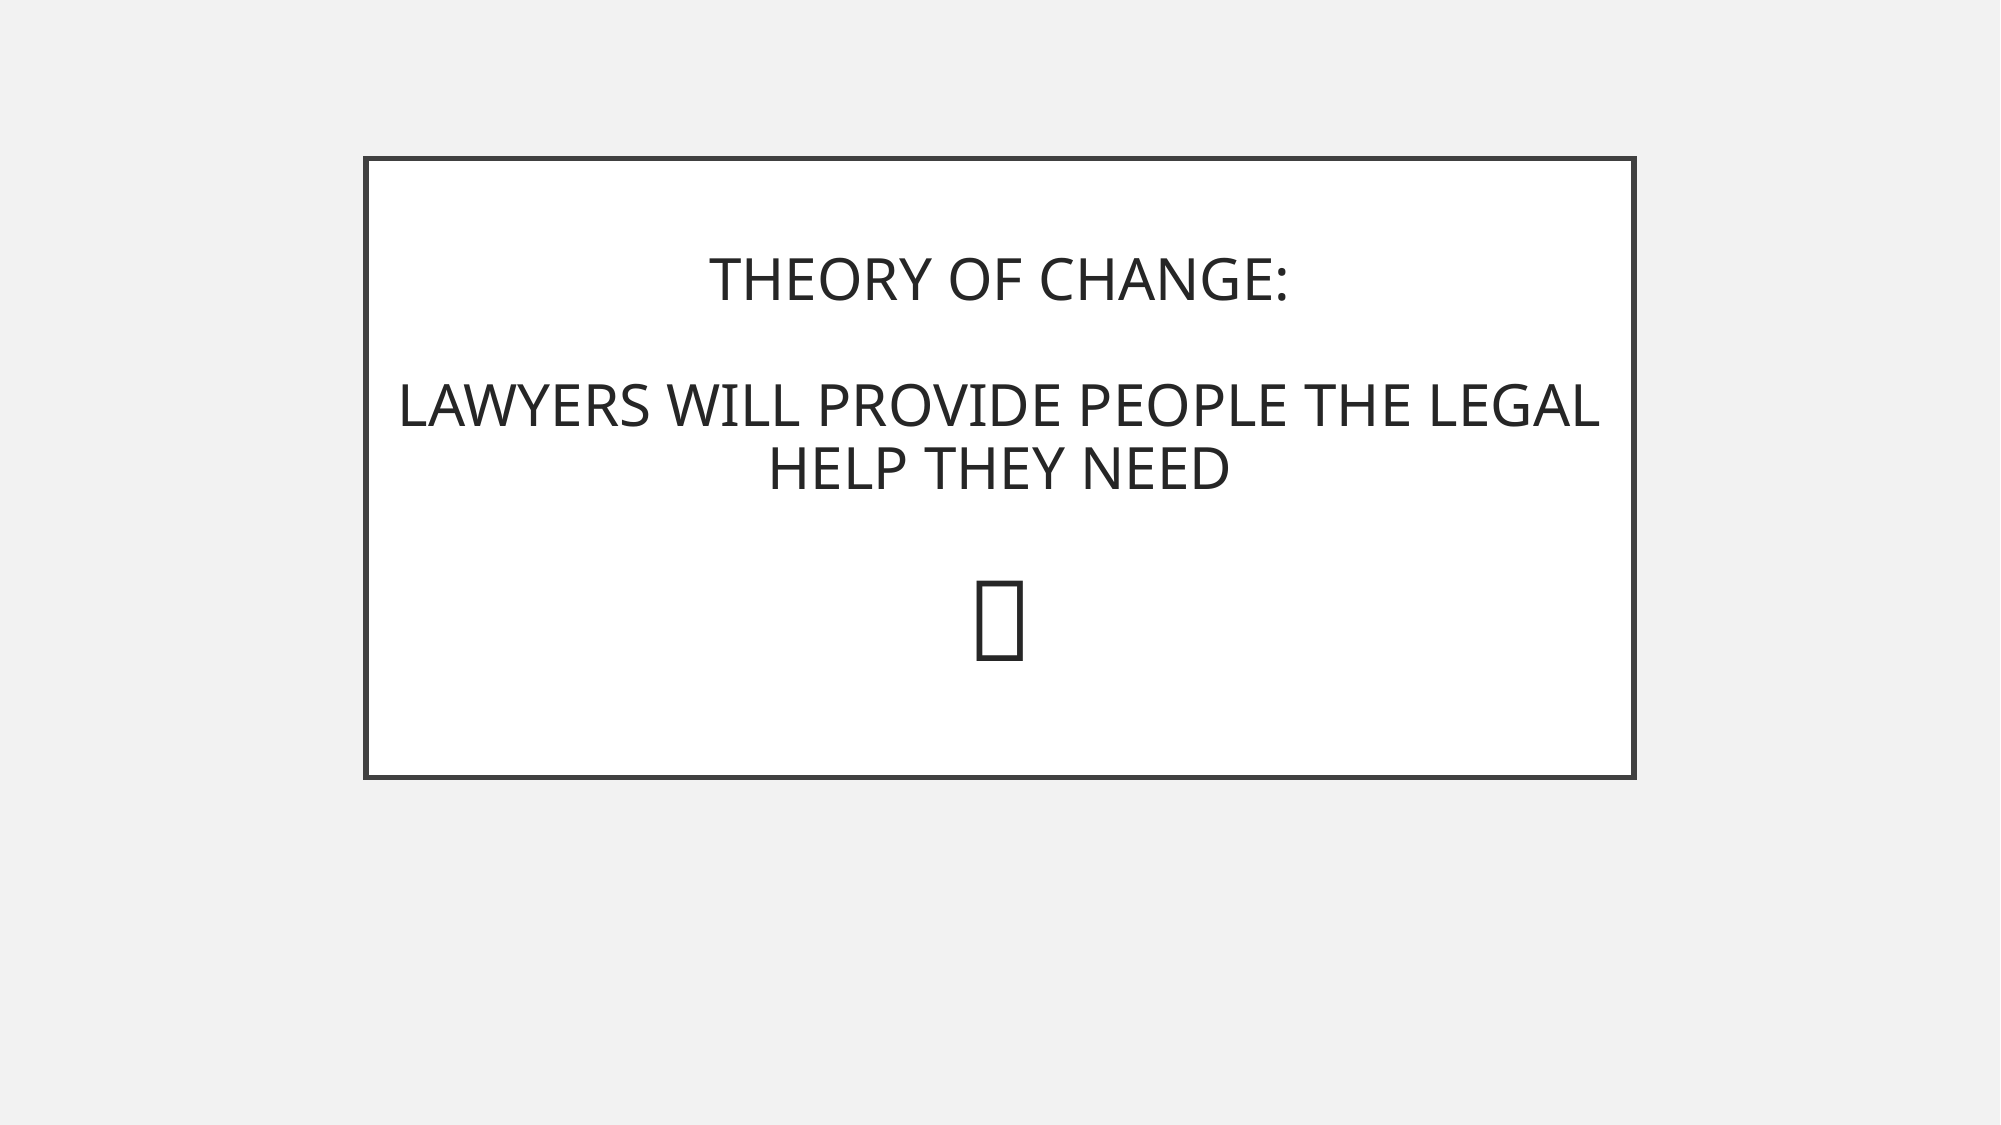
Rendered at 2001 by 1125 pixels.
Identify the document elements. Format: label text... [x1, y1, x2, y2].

title THEORY OF CHANGE: LAWYERS WILL PROVIDE PEOPLE THE LEGAL HELP THEY NEED ✅ [363, 156, 1637, 780]
